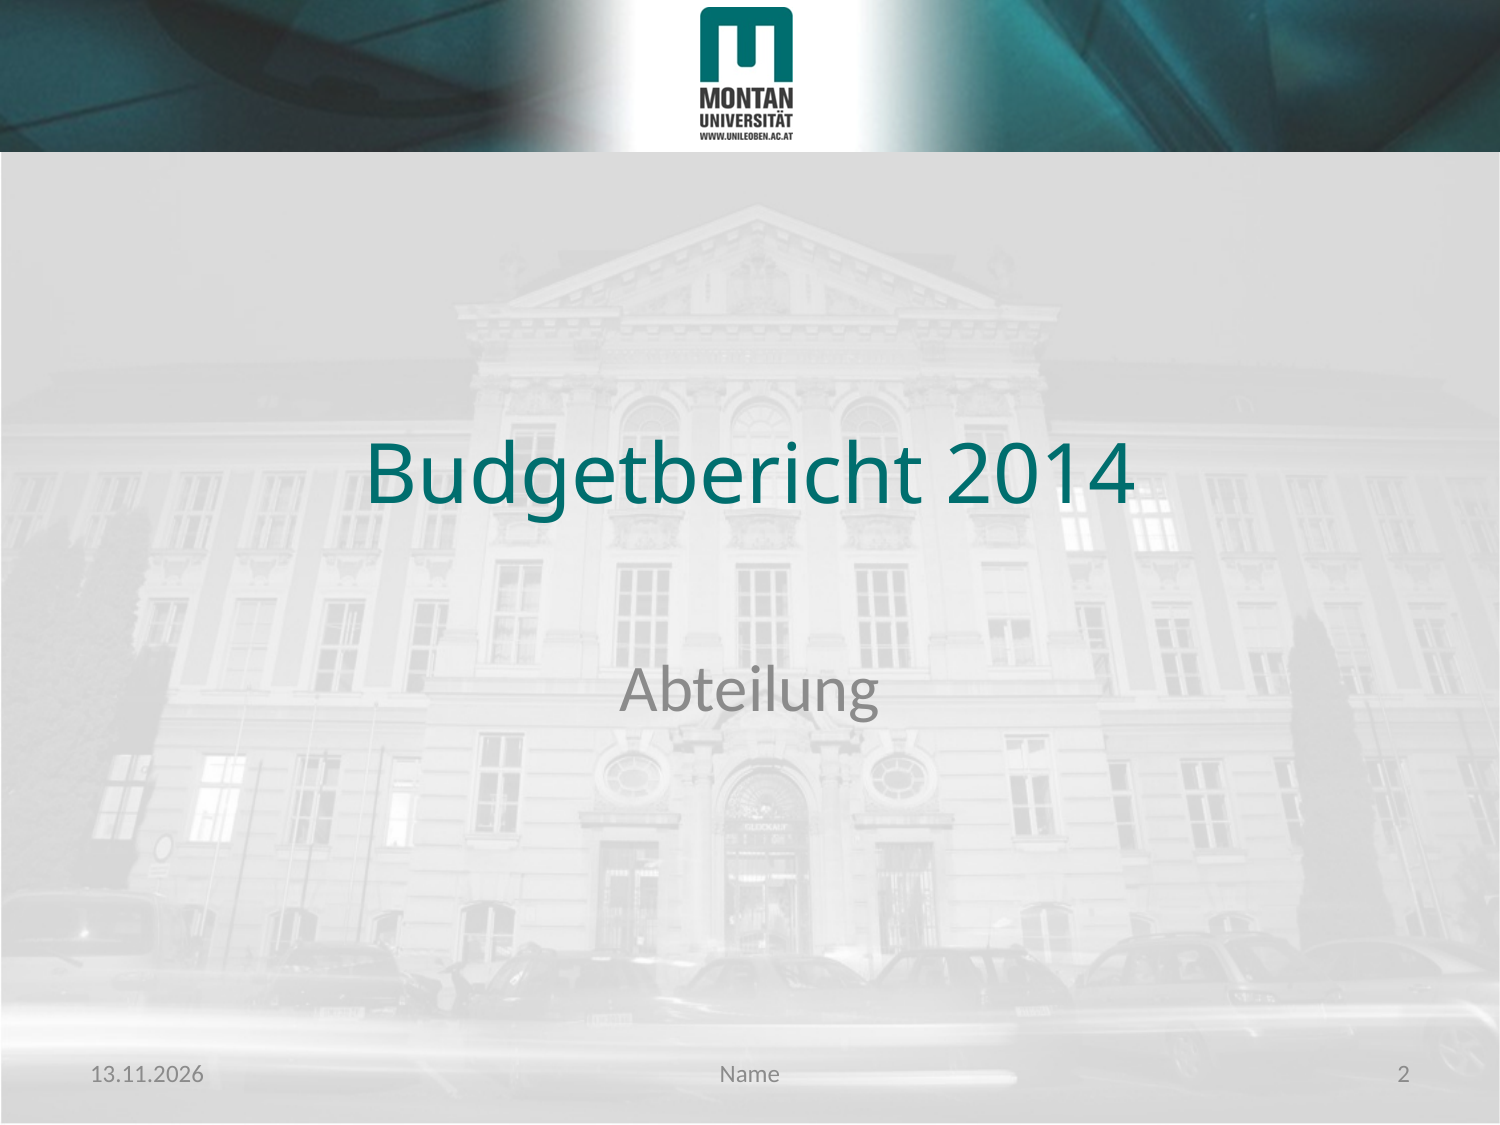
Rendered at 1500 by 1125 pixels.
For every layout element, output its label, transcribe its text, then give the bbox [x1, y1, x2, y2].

title Budgetbericht 2014 [112, 349, 1388, 591]
slide_number 1 [1074, 1042, 1425, 1103]
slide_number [75, 1042, 425, 1103]
picture [0, 0, 1500, 1125]
footer Name [512, 1042, 988, 1103]
subtitle Abteilung [225, 637, 1275, 925]
